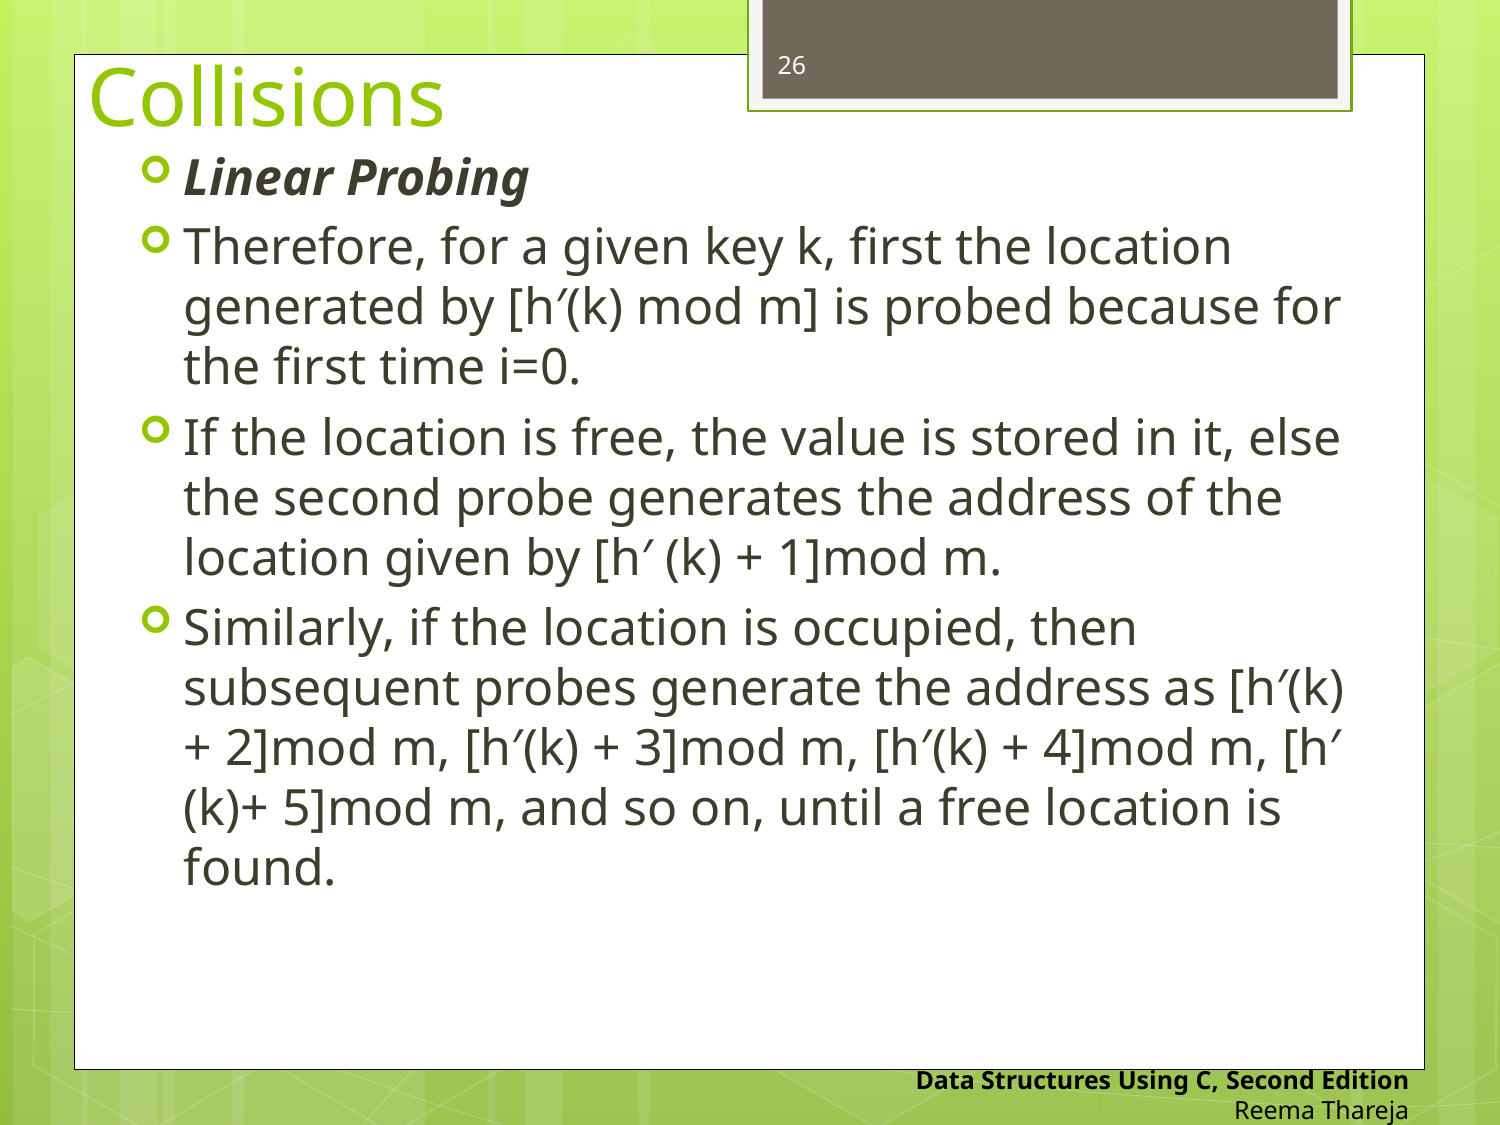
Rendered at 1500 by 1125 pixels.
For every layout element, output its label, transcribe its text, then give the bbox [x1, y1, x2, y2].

slide_number 26 [762, 36, 982, 97]
footer Data Structures Using C, Second Edition Reema Thareja [849, 1065, 1425, 1125]
list Linear Probing Therefore, for a given key k, first the location generated by [h′(k) mod m] is probed because for the first time i=0. If the location is free, the value is stored in it, else the second probe generates the address of the location given by [h′ (k) + 1]mod m. Similarly, if the location is occupied, then subsequent probes generate the address as [h′(k) + 2]mod m, [h′(k) + 3]mod m, [h′(k) + 4]mod m, [h′(k)+ 5]mod m, and so on, until a free location is found. [112, 137, 1400, 1000]
title Collisions [72, 37, 1225, 150]
